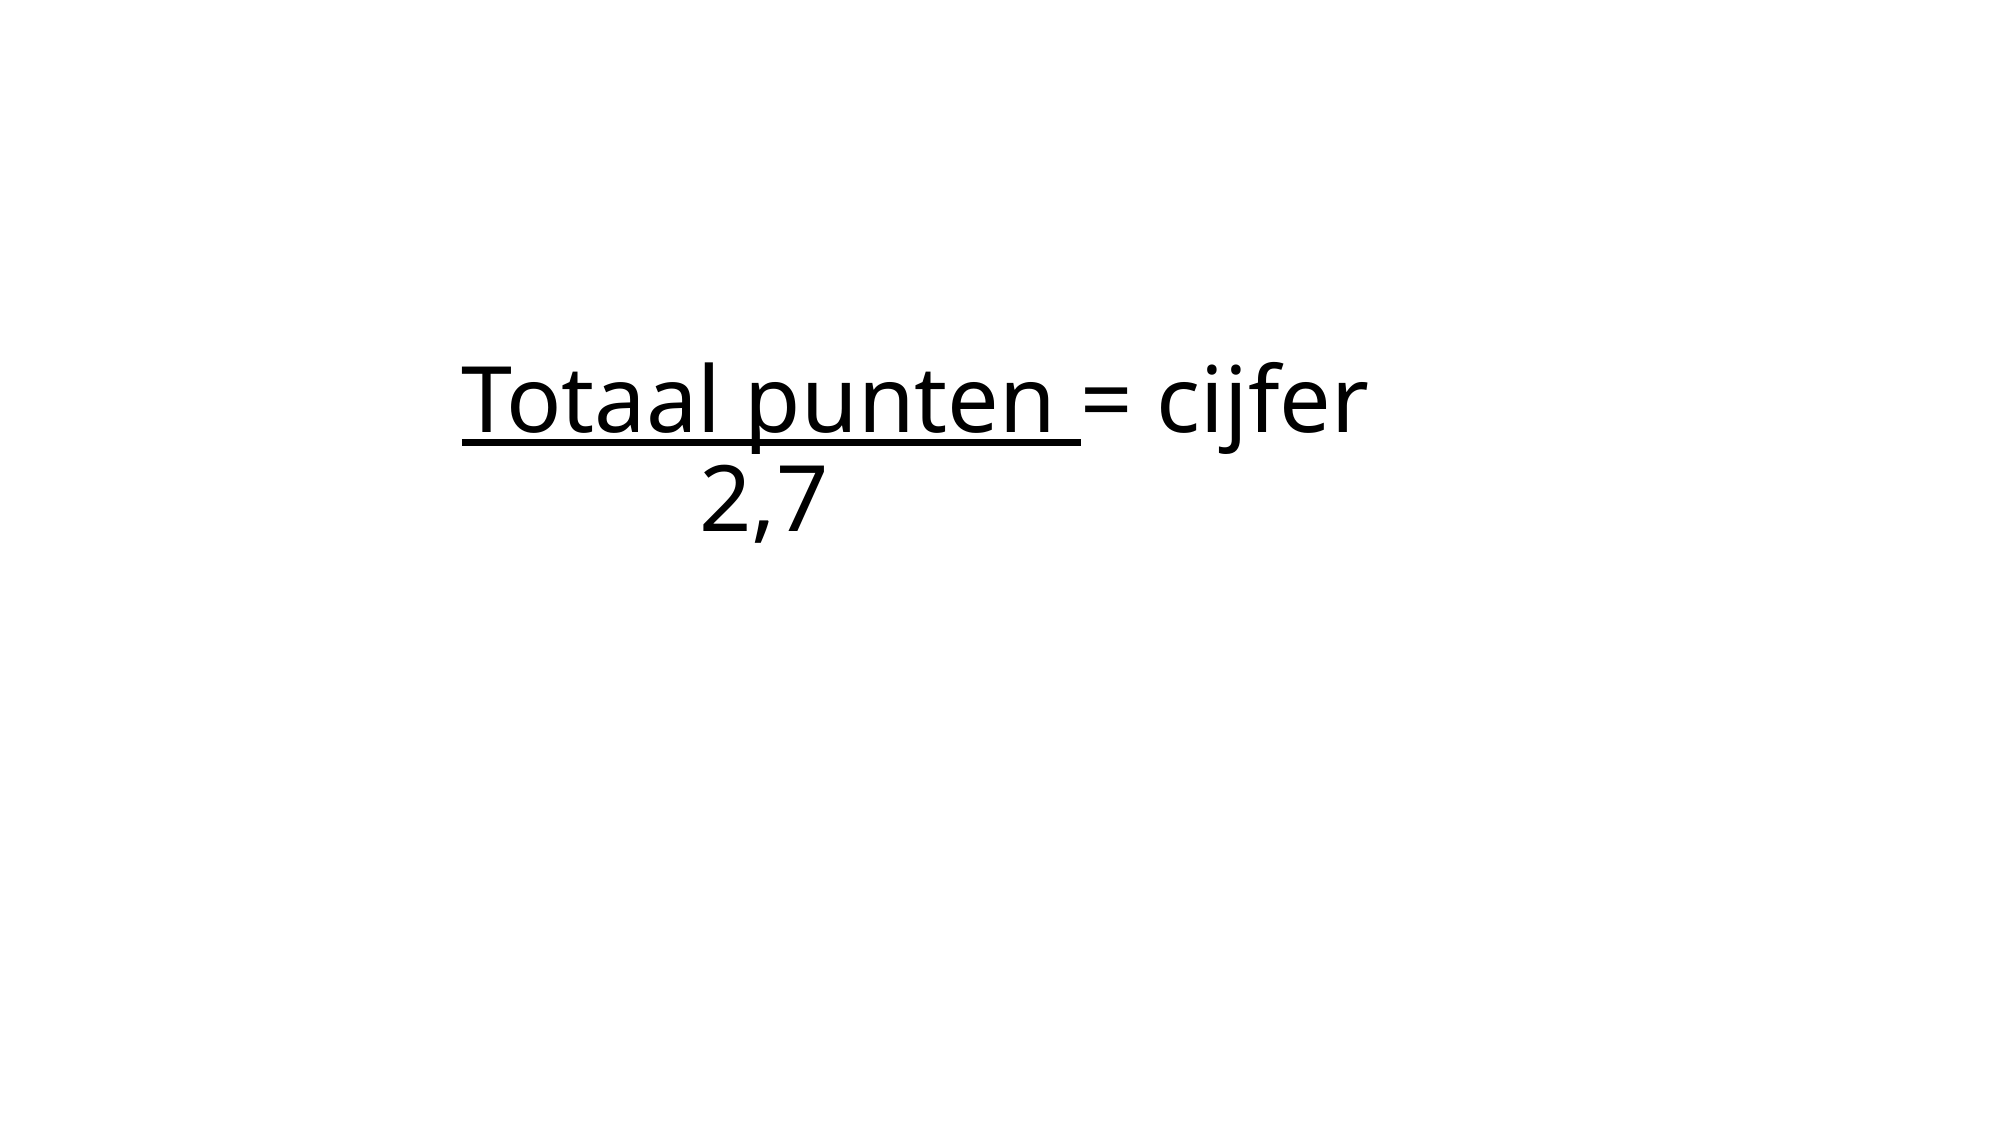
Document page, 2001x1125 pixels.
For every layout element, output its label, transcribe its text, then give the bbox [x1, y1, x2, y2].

title Totaal punten = cijfer 2,7 [446, 343, 1871, 561]
